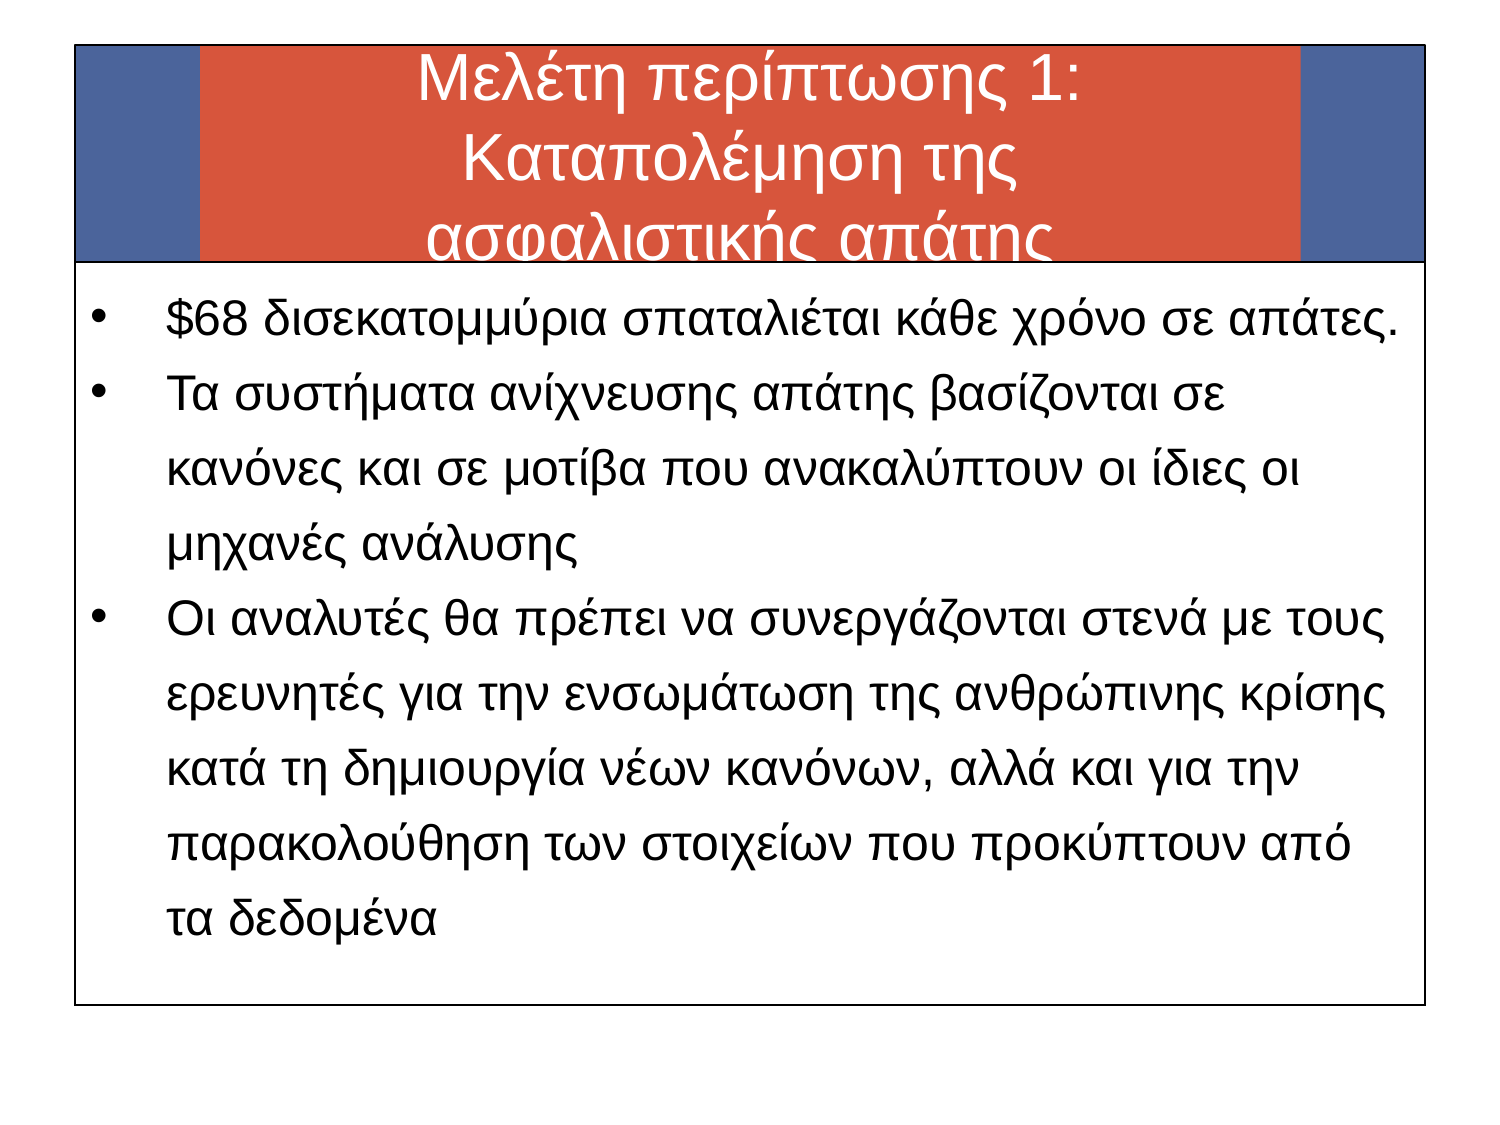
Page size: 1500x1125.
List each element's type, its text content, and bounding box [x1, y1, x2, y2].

text_box [73, 43, 1427, 264]
list $68 δισεκατομμύρια σπαταλιέται κάθε χρόνο σε απάτες. Τα συστήματα ανίχνευσης απάτης βασίζονται σε κανόνες και σε μοτίβα που ανακαλύπτουν οι ίδιες οι μηχανές ανάλυσης Οι αναλυτές θα πρέπει να συνεργάζονται στενά με τους ερευνητές για την ενσωμάτωση της ανθρώπινης κρίσης κατά τη δημιουργία νέων κανόνων, αλλά και για την παρακολούθηση των στοιχείων που προκύπτουν από τα δεδομένα [74, 264, 1426, 1006]
